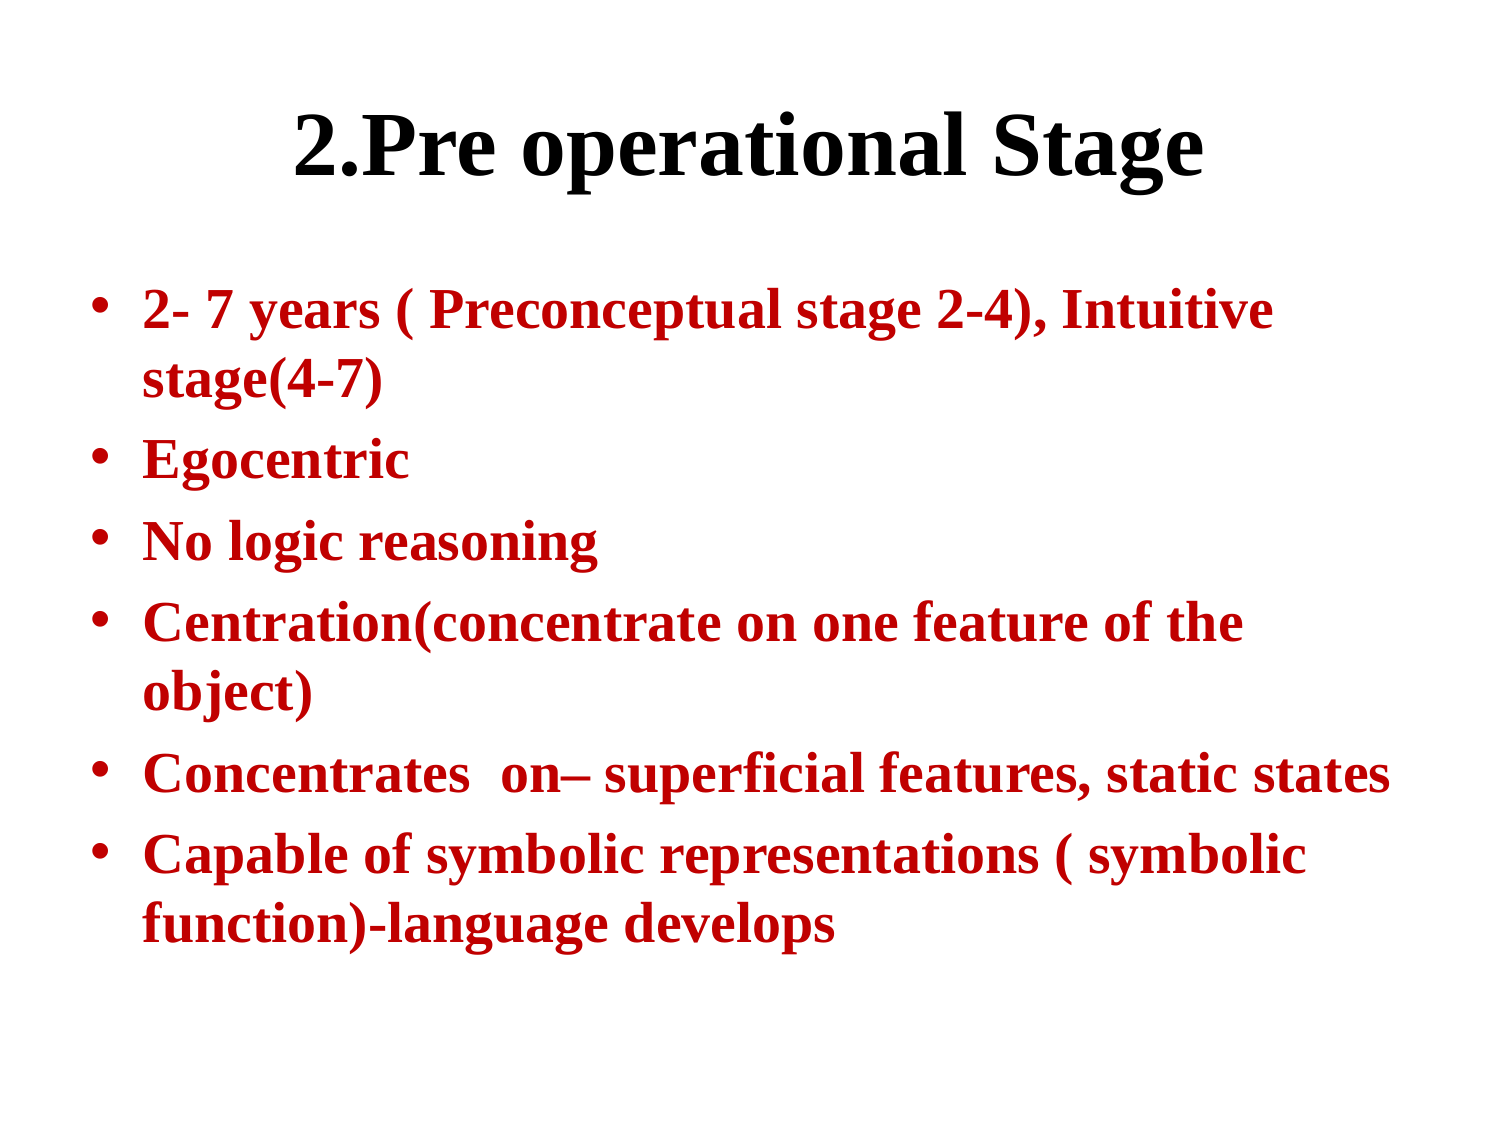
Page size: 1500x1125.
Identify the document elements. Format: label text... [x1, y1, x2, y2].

title 2.Pre operational Stage [75, 45, 1425, 233]
list 2- 7 years ( Preconceptual stage 2-4), Intuitive stage(4-7) Egocentric No logic reasoning Centration(concentrate on one feature of the object) Concentrates on– superficial features, static states Capable of symbolic representations ( symbolic function)-language develops [75, 262, 1425, 1005]
